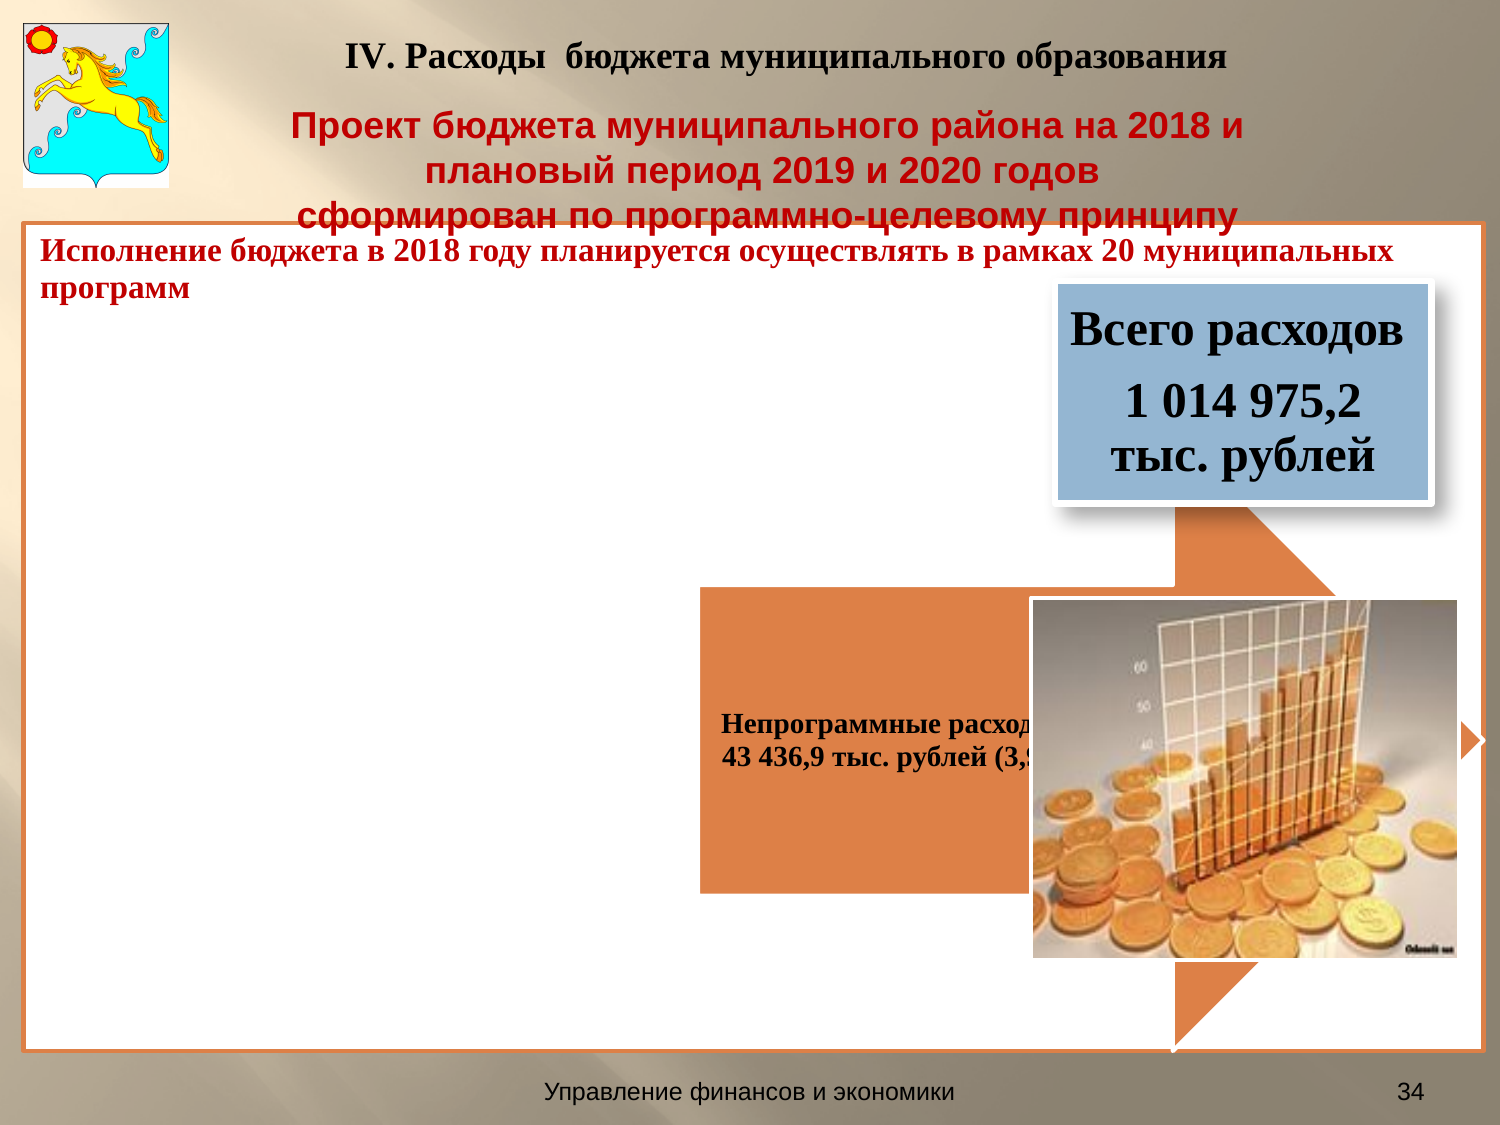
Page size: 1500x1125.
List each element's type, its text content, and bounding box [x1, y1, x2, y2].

picture [23, 23, 169, 188]
footer Управление финансов и экономики [512, 1095, 988, 1113]
text_box IV. Расходы бюджета муниципального образования [222, 23, 1360, 84]
text_box Проект бюджета муниципального района на 2018 и плановый период 2019 и 2020 годов сформирован по программно-целевому принципу [234, 93, 1301, 222]
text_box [926, 245, 1500, 985]
slide_number 34 [1299, 1095, 1425, 1113]
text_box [23, 222, 1484, 1052]
